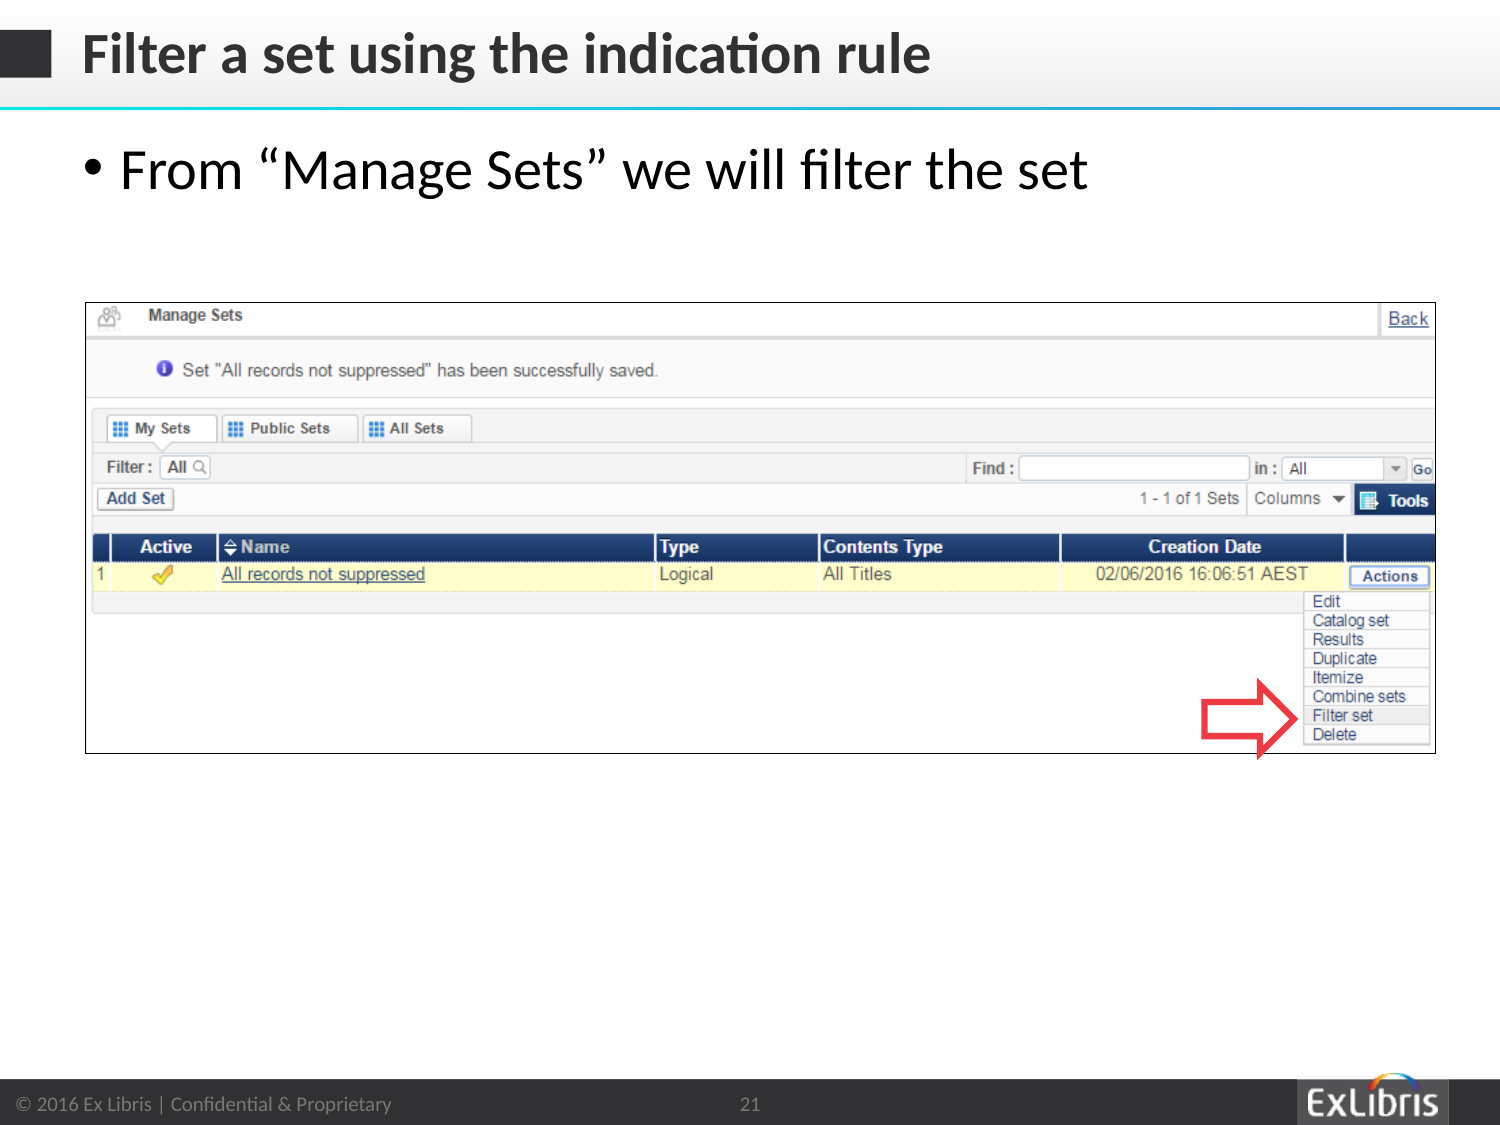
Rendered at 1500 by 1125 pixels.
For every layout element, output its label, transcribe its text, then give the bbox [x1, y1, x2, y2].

list From “Manage Sets” we will filter the set [67, 123, 1460, 340]
picture [1308, 1073, 1438, 1122]
picture [85, 302, 1436, 754]
title Filter a set using the indication rule [67, 3, 1427, 107]
slide_number 21 [662, 1073, 838, 1125]
